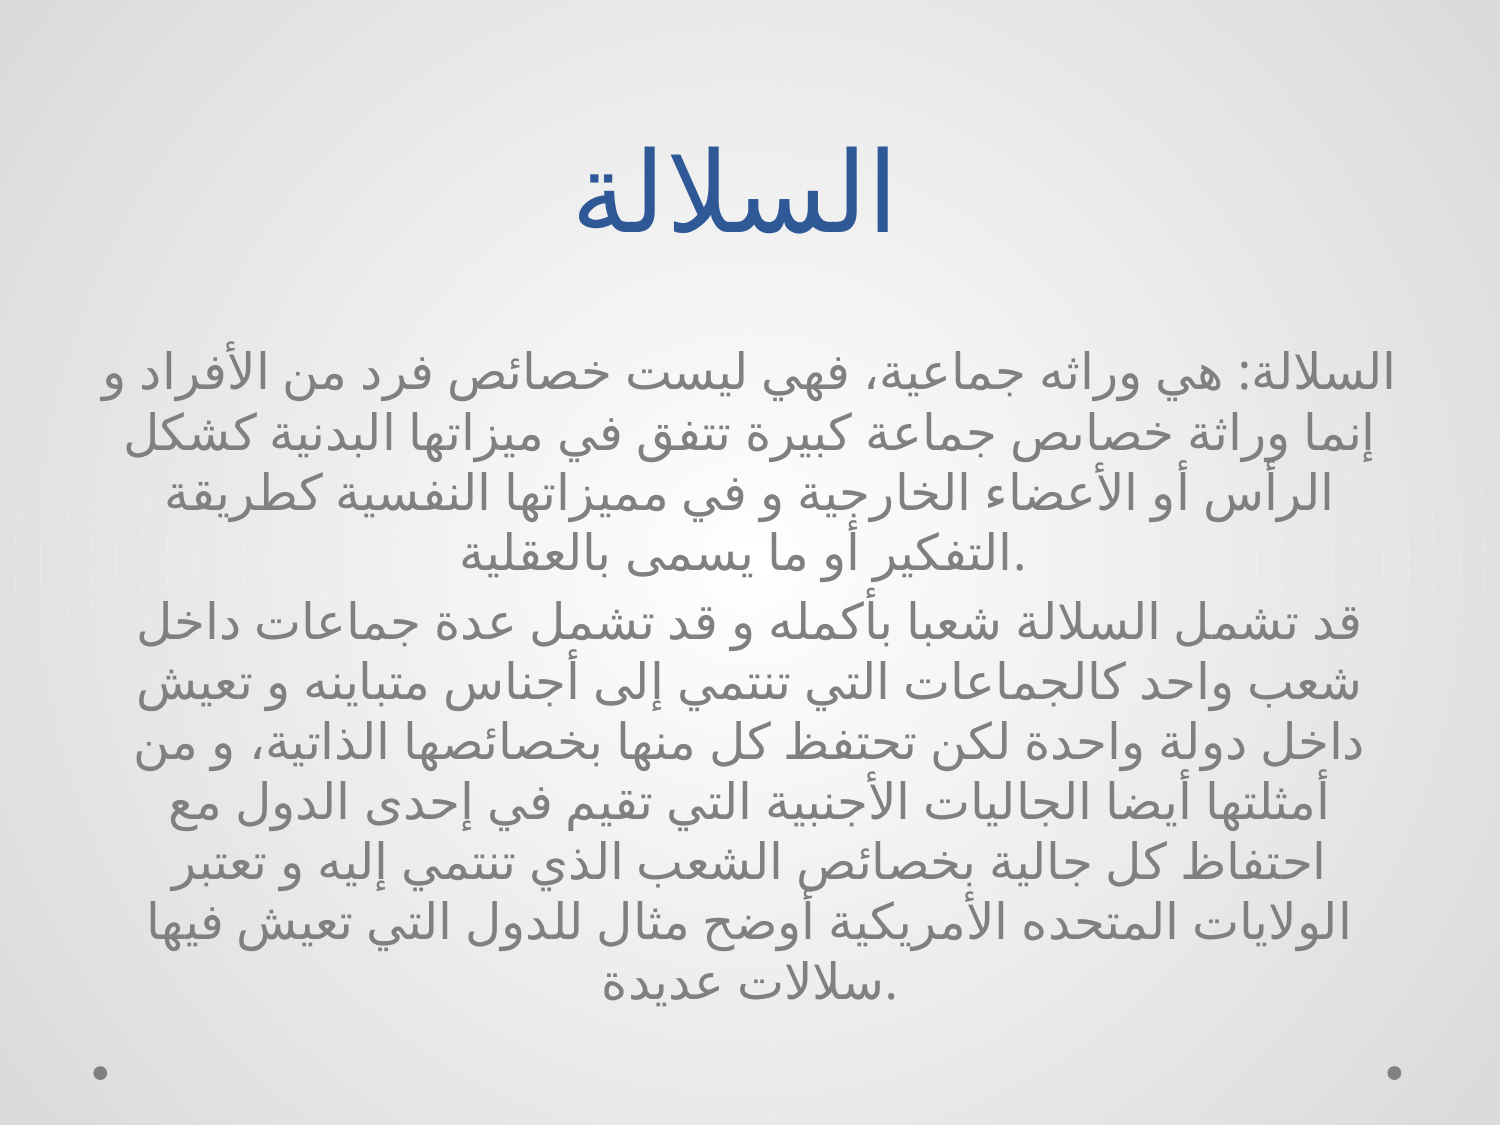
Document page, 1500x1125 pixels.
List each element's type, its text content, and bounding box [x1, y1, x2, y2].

title السلالة [75, 0, 1425, 262]
list السلالة: هي وراثه جماعية، فهي ليست خصائص فرد من الأفراد و إنما وراثة خصاىص جماعة كبيرة تتفق في ميزاتها البدنية كشكل الرأس أو الأعضاء الخارجية و في مميزاتها النفسية كطريقة التفكير أو ما يسمى بالعقلية. قد تشمل السلالة شعبا بأكمله و قد تشمل عدة جماعات داخل شعب واحد كالجماعات التي تنتمي إلى أجناس متباينه و تعيش داخل دولة واحدة لكن تحتفظ كل منها بخصائصها الذاتية، و من أمثلتها أيضا الجاليات الأجنبية التي تقيم في إحدى الدول مع احتفاظ كل جالية بخصائص الشعب الذي تنتمي إليه و تعتبر الولايات المتحده الأمريكية أوضح مثال للدول التي تعيش فيها سلالات عديدة. [75, 262, 1425, 1005]
